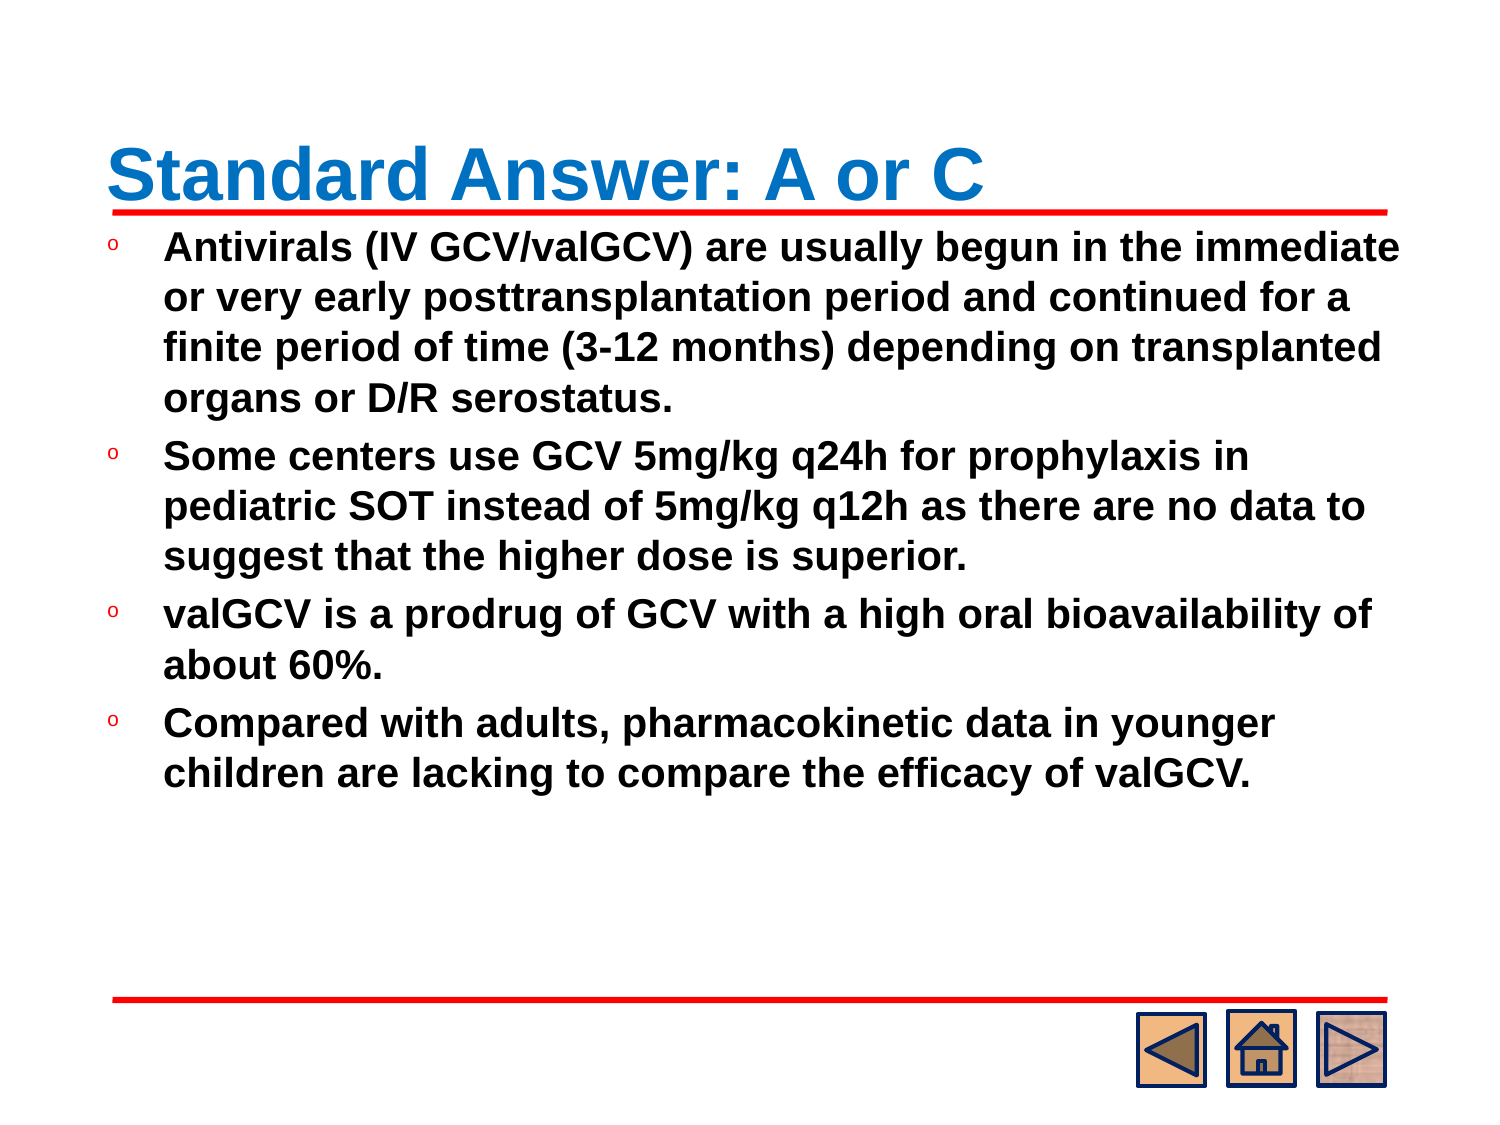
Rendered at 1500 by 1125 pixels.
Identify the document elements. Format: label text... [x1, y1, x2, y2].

text_box [1136, 1012, 1207, 1088]
text_box [1226, 1009, 1297, 1088]
title Standard Answer: A or C [91, 34, 1442, 223]
list Antivirals (IV GCV/valGCV) are usually begun in the immediate or very early posttransplantation period and continued for a finite period of time (3-12 months) depending on transplanted organs or D/R serostatus. Some centers use GCV 5mg/kg q24h for prophylaxis in pediatric SOT instead of 5mg/kg q12h as there are no data to suggest that the higher dose is superior. valGCV is a prodrug of GCV with a high oral bioavailability of about 60%. Compared with adults, pharmacokinetic data in younger children are lacking to compare the efficacy of valGCV. [91, 212, 1440, 956]
text_box [1316, 1011, 1387, 1088]
